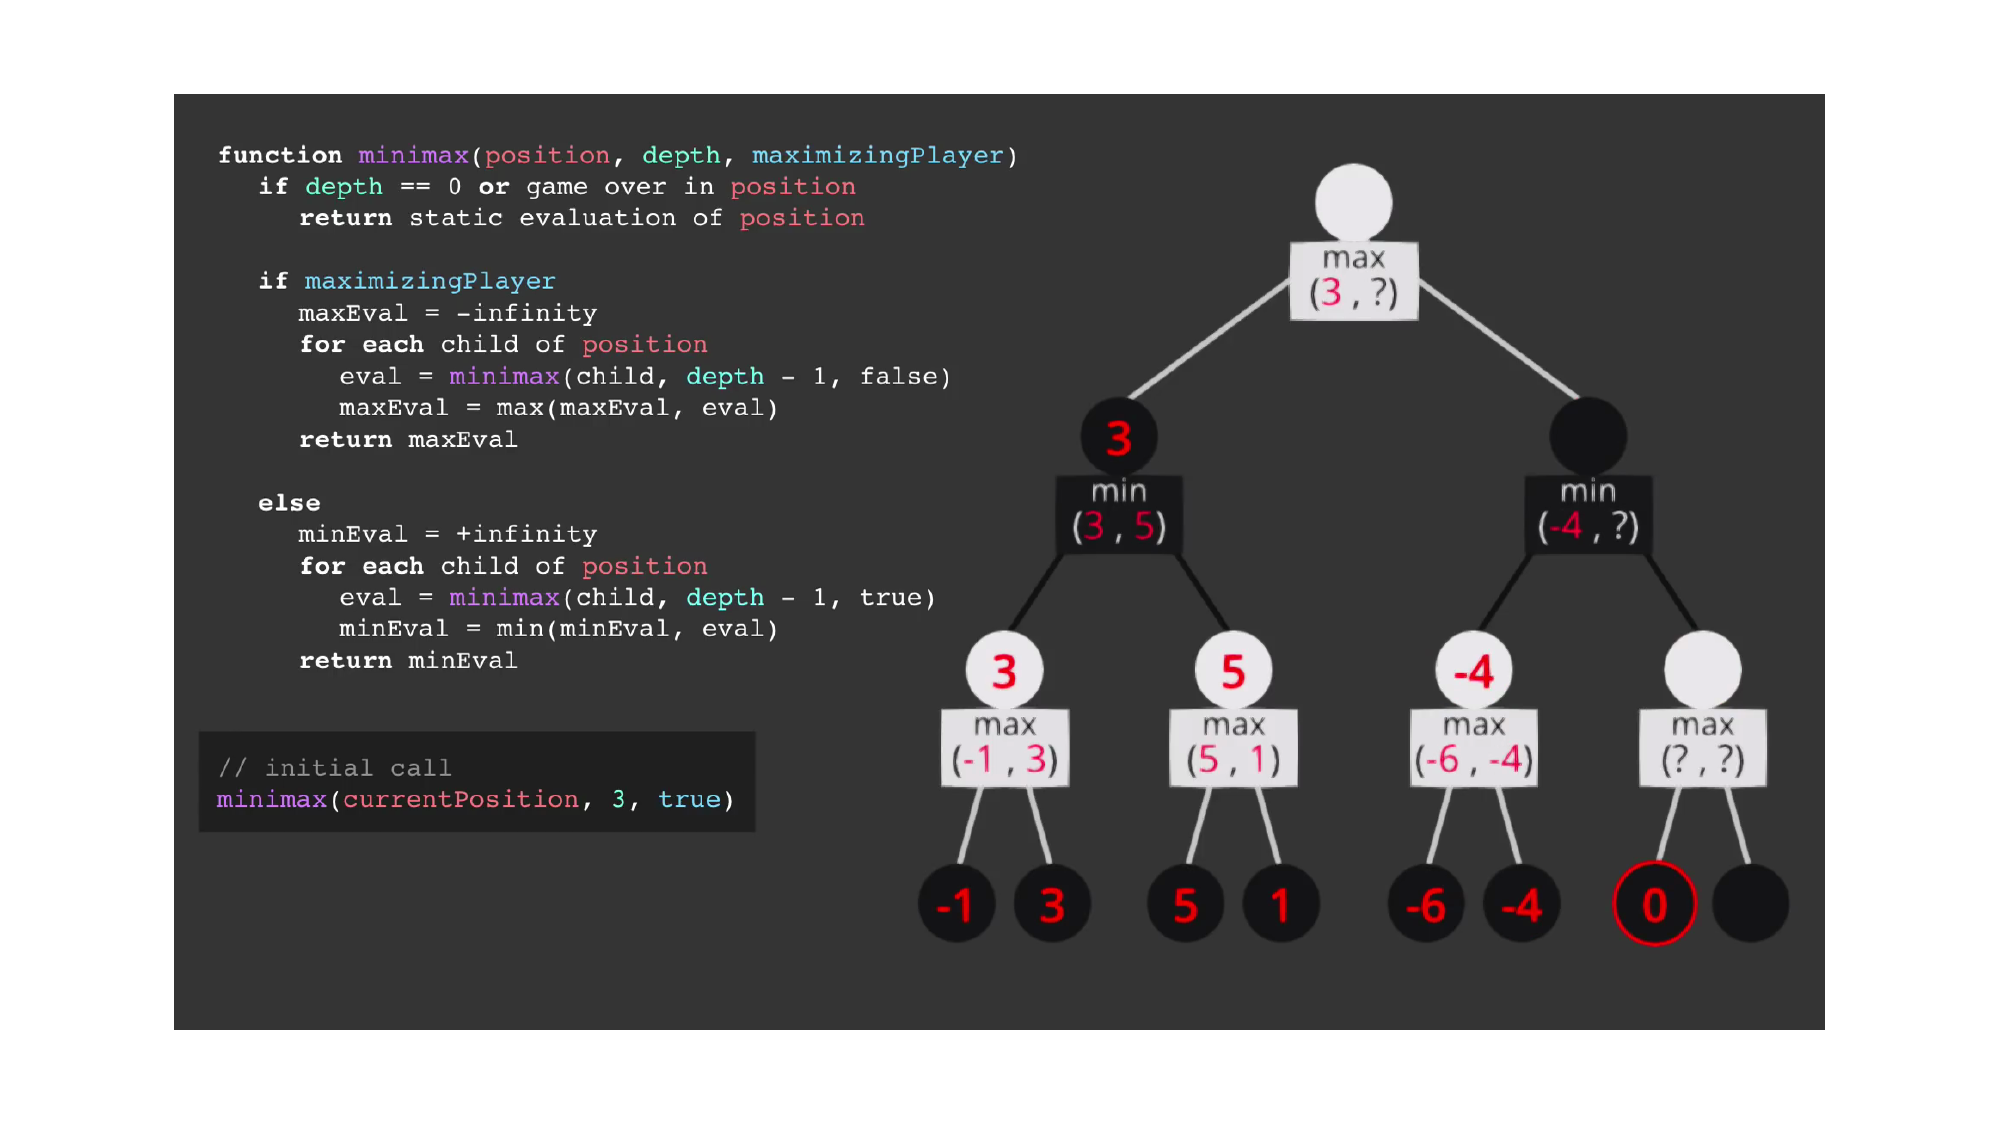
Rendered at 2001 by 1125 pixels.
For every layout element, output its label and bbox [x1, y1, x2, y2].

picture [174, 94, 1825, 1031]
